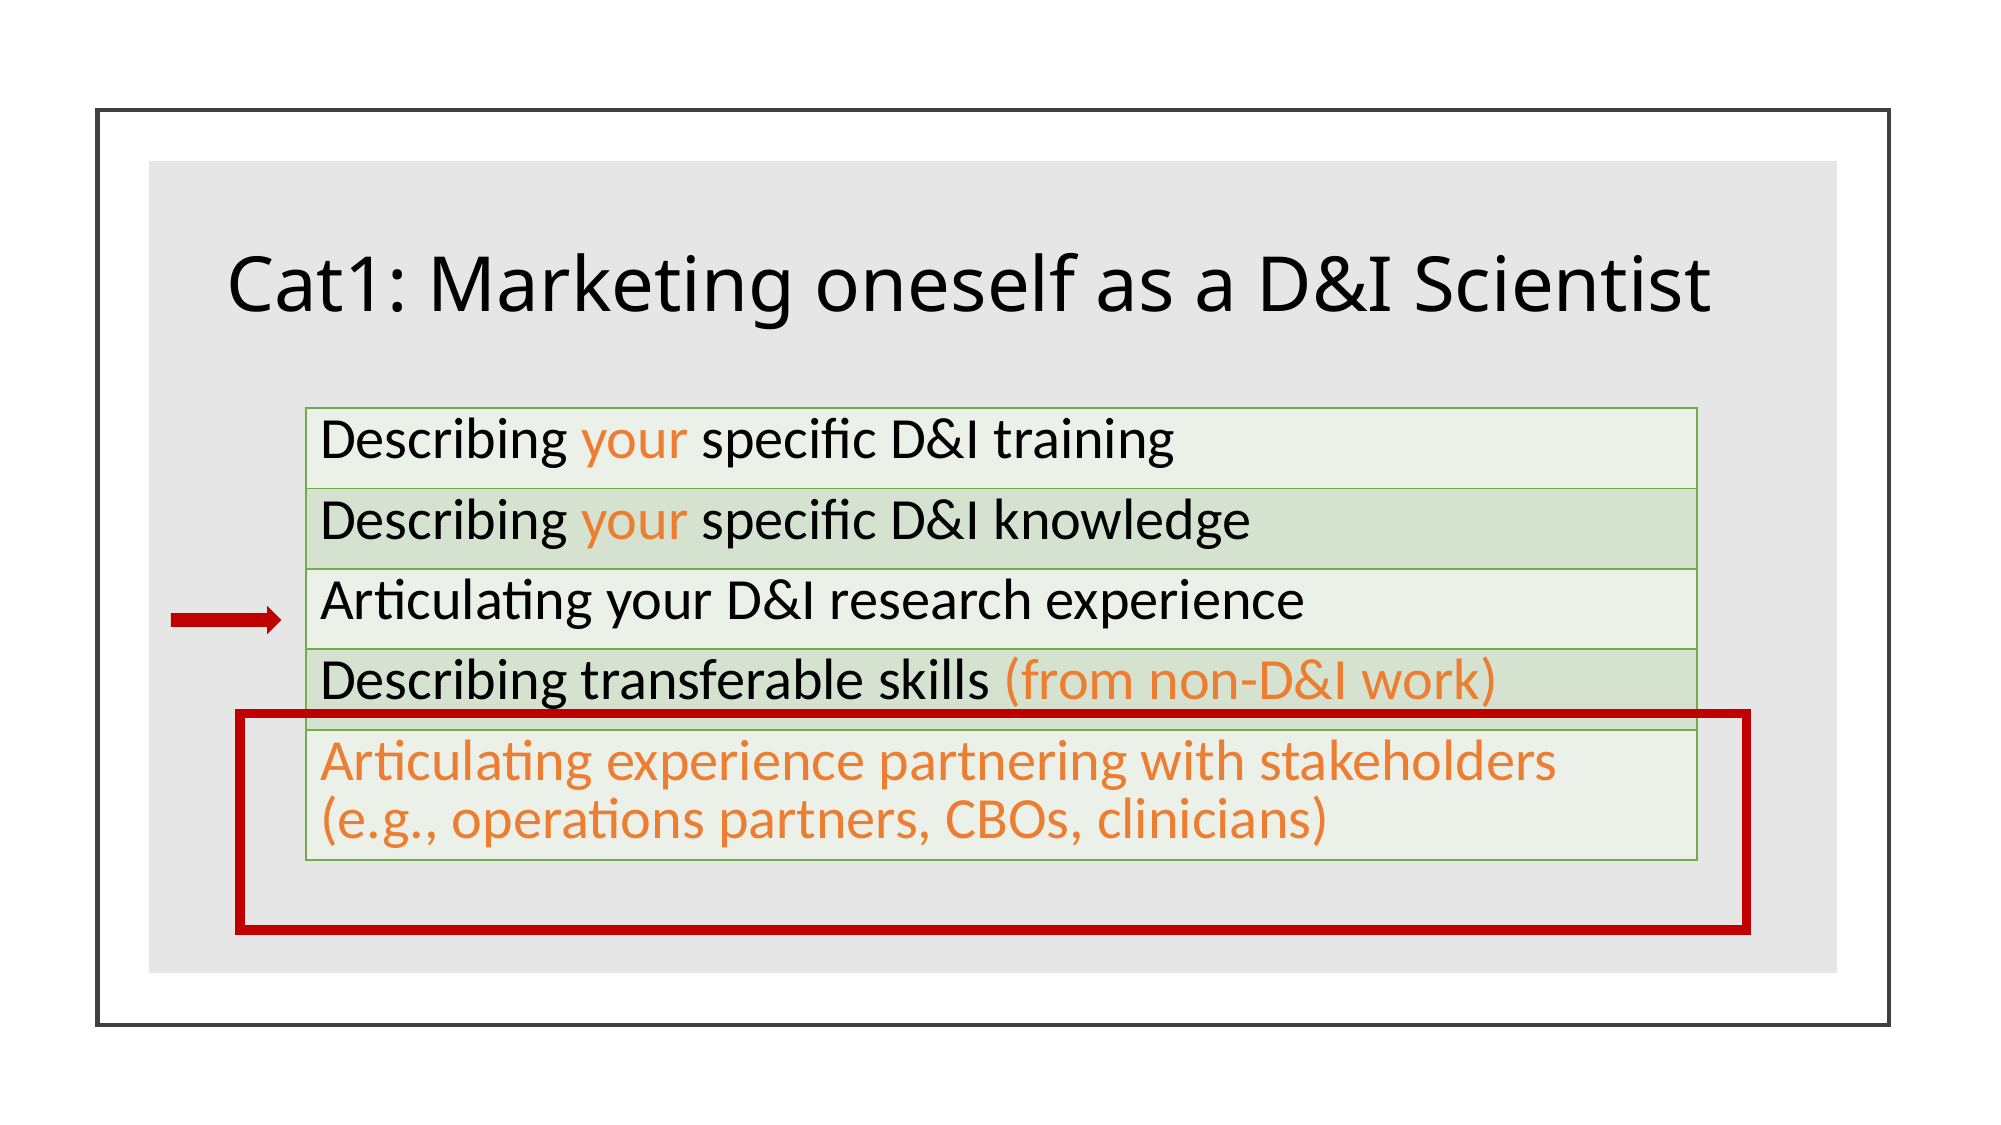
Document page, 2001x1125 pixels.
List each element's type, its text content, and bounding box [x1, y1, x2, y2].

text_box [170, 605, 282, 635]
table_header Describing your specific D&I training [307, 409, 1696, 488]
table_cell Describing your specific D&I knowledge [307, 489, 1696, 568]
text_box [149, 161, 1837, 973]
title Cat1: Marketing oneself as a D&I Scientist [211, 210, 1793, 364]
text_box [239, 712, 1748, 931]
table_cell Articulating your D&I research experience [307, 570, 1696, 648]
text_box [97, 109, 1890, 1026]
table_cell Describing transferable skills (from non-D&I work) [307, 650, 1696, 712]
